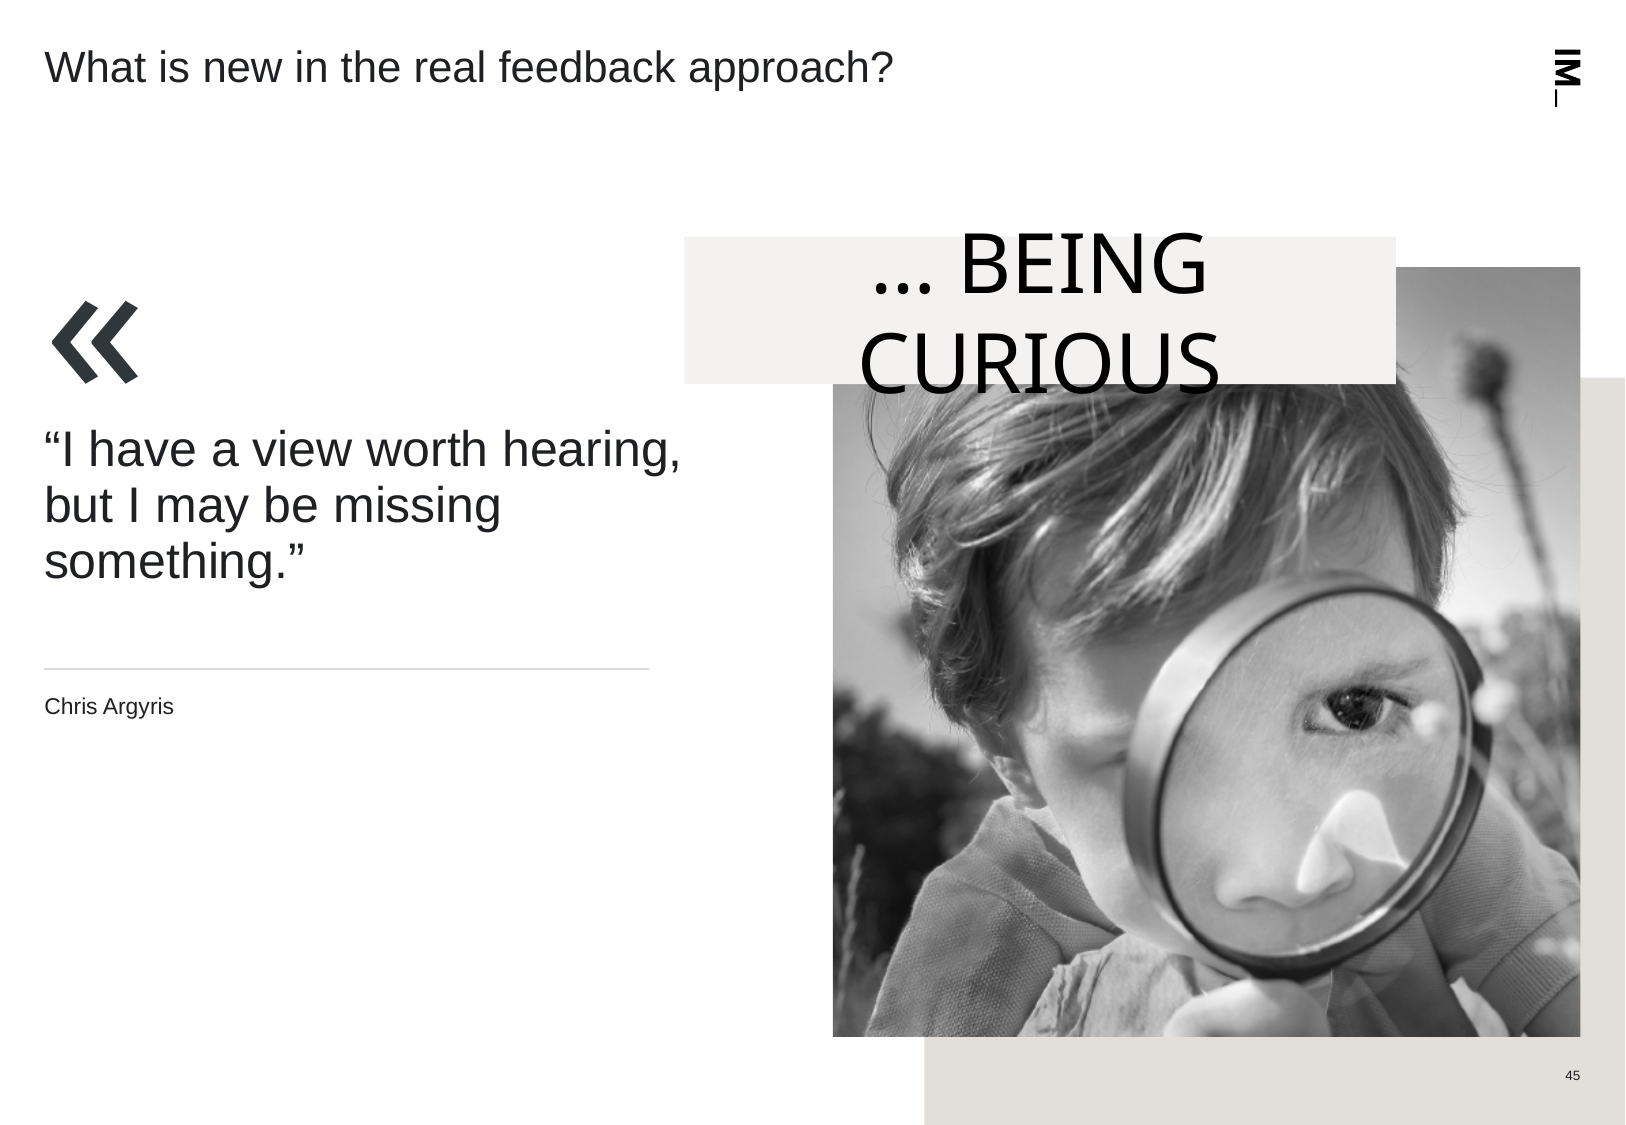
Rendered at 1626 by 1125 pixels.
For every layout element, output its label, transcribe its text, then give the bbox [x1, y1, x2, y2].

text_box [44, 422, 698, 721]
picture [832, 267, 1581, 1037]
text_box [56, 231, 1191, 332]
title What is new in the real feedback approach? [44, 44, 1396, 158]
text_box « [44, 259, 377, 371]
text_box … BEING CURIOUS [684, 236, 1396, 385]
